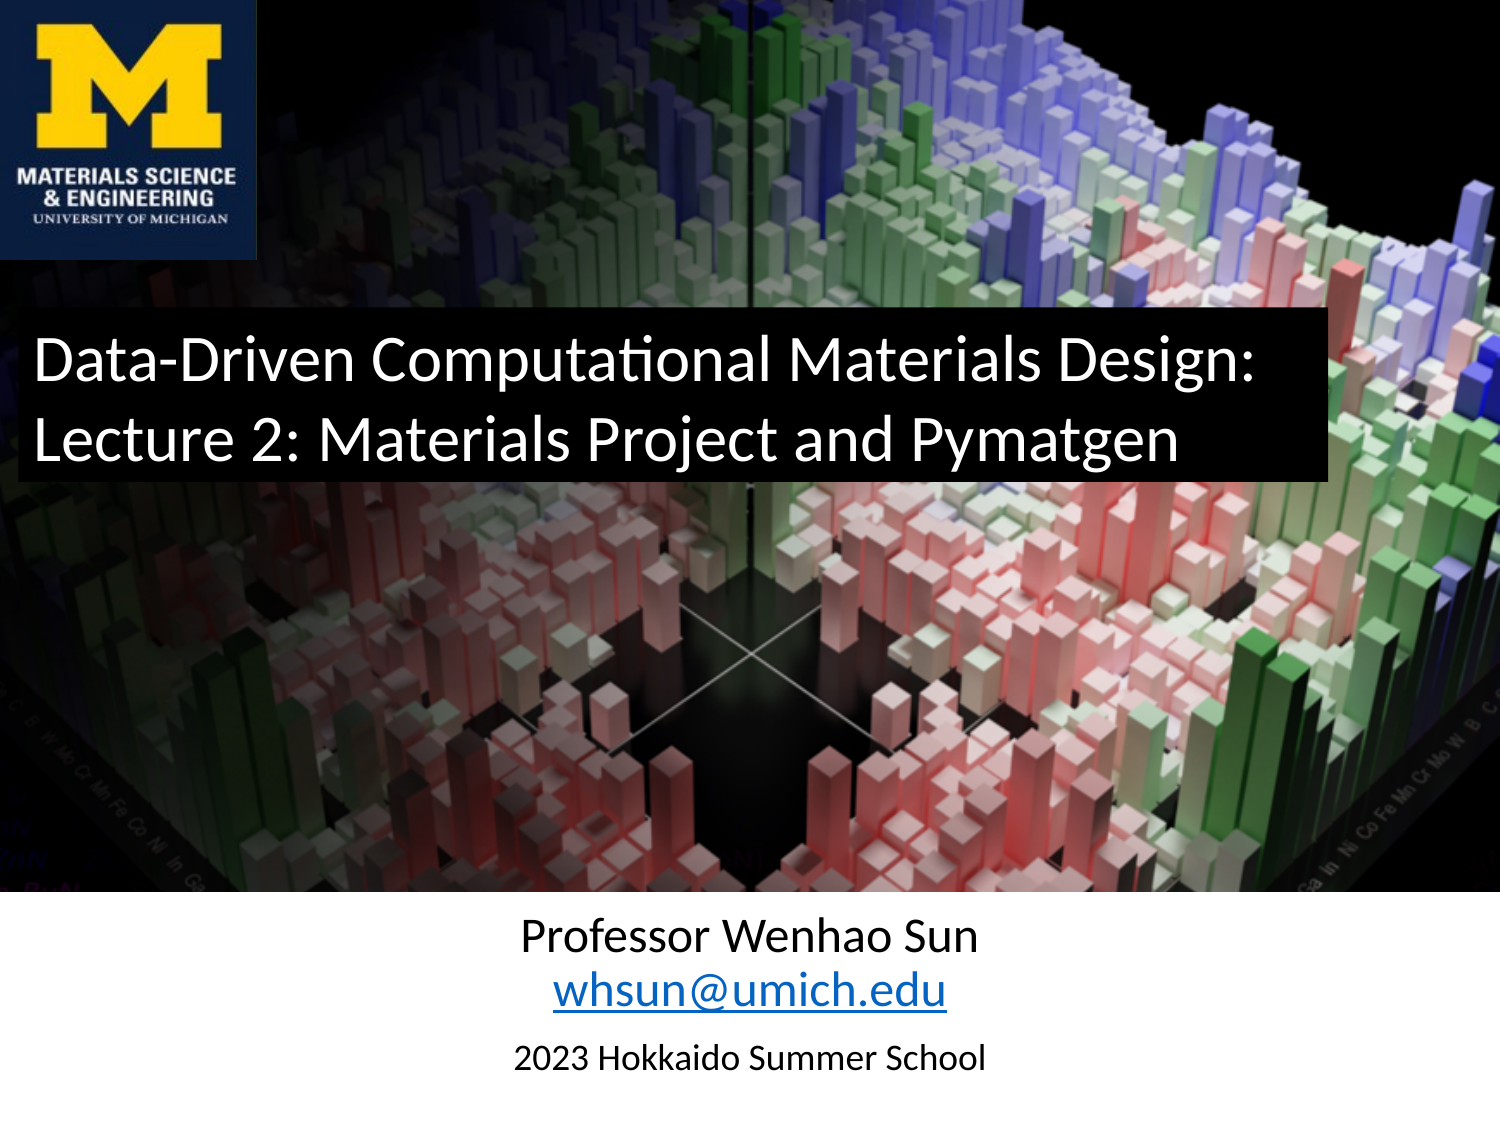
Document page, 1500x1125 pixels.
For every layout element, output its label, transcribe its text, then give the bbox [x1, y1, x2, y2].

subtitle Professor Wenhao Sun whsun@umich.edu 2023 Hokkaido Summer School [0, 901, 1500, 1061]
picture [0, 0, 1500, 892]
